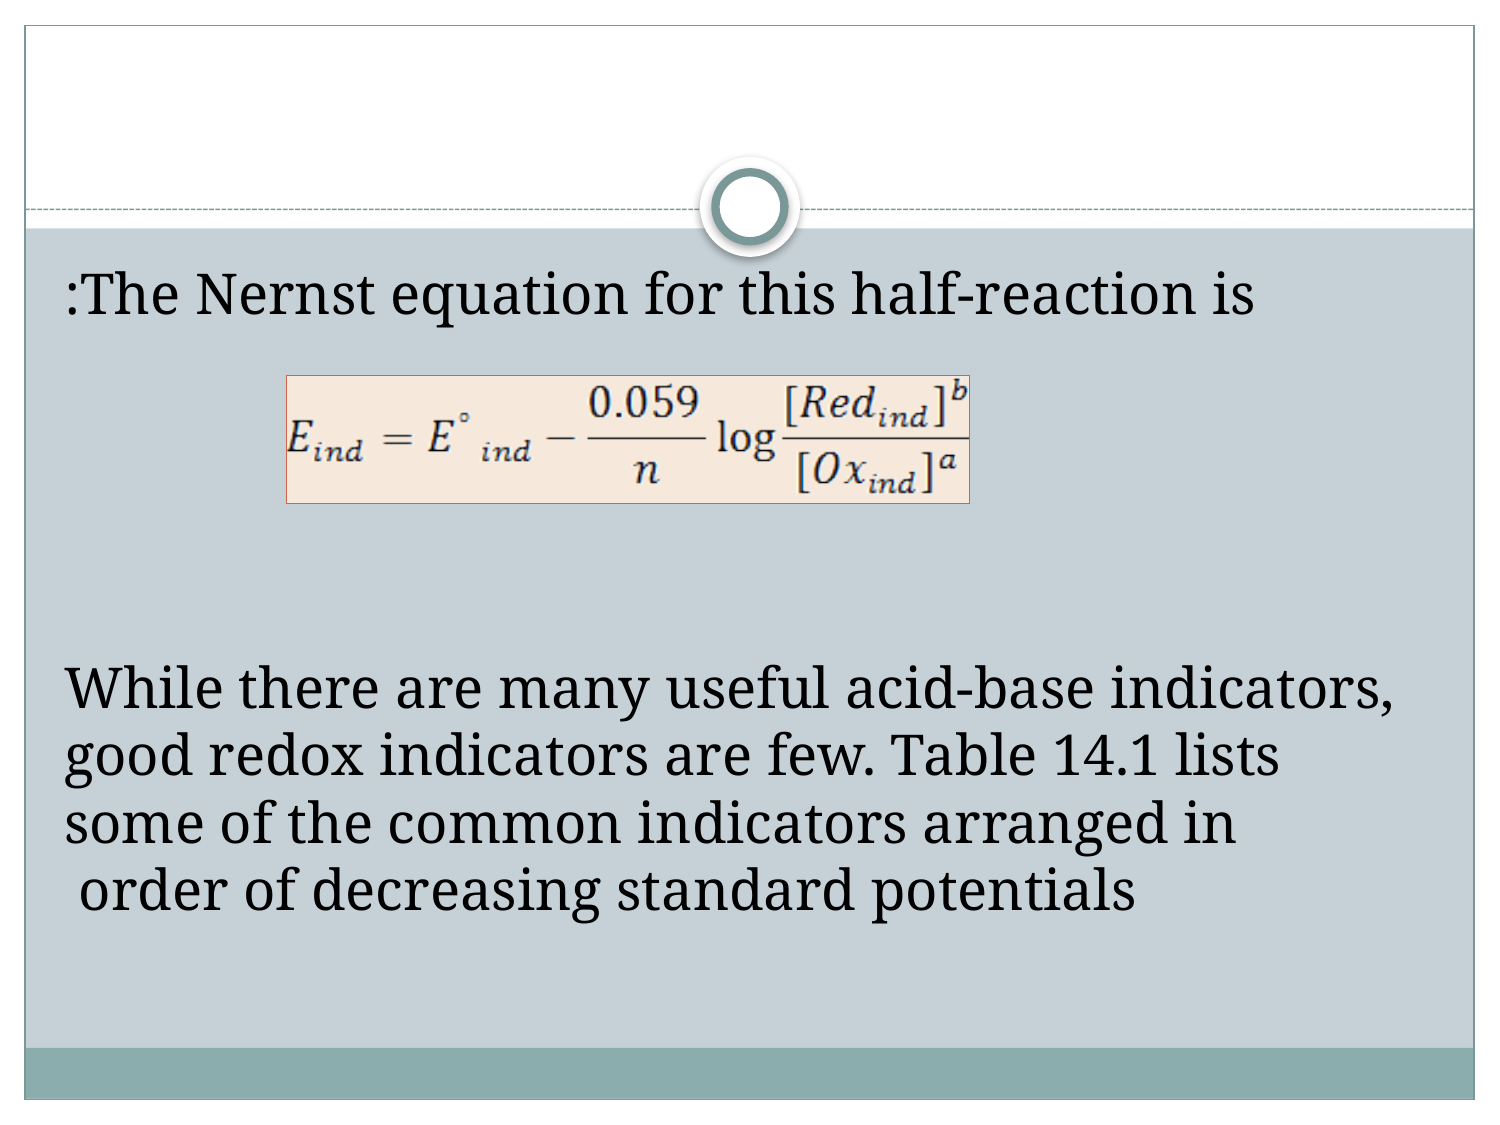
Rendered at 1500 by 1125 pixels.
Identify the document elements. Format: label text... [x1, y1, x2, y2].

list The Nernst equation for this half-reaction is: While there are many useful acid-base indicators, good redox indicators are few. Table 14.1 lists some of the common indicators arranged in order of decreasing standard potentials [49, 250, 1445, 1001]
text_box [0, 0, 1500, 75]
picture [286, 374, 971, 505]
